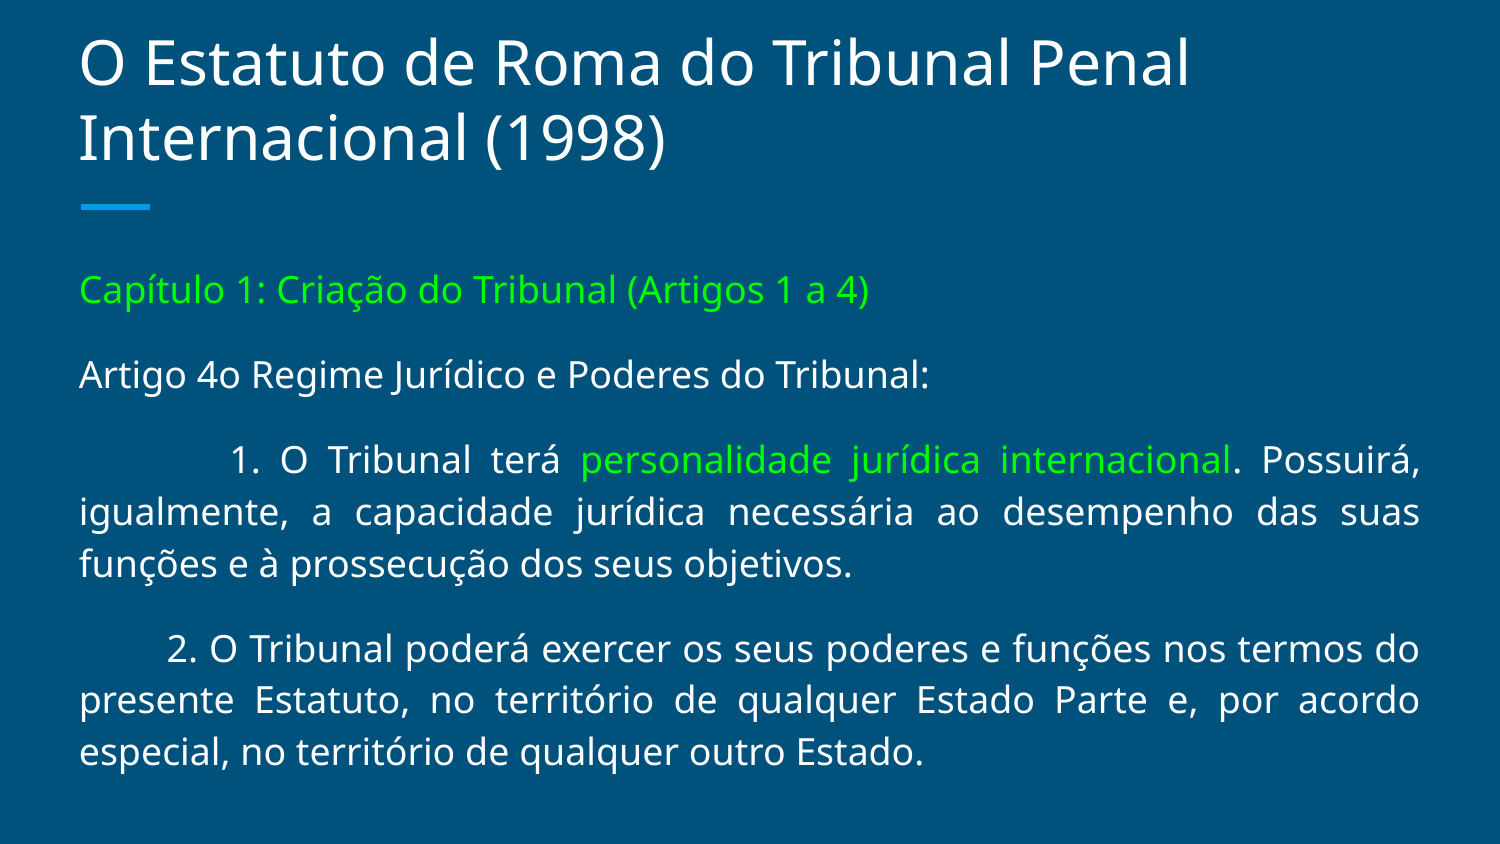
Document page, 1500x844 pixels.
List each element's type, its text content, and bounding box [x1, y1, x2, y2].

list Capítulo 1: Criação do Tribunal (Artigos 1 a 4) Artigo 4o Regime Jurídico e Poderes do Tribunal: 1. O Tribunal terá personalidade jurídica internacional. Possuirá, igualmente, a capacidade jurídica necessária ao desempenho das suas funções e à prossecução dos seus objetivos. 2. O Tribunal poderá exercer os seus poderes e funções nos termos do presente Estatuto, no território de qualquer Estado Parte e, por acordo especial, no território de qualquer outro Estado. [63, 244, 1437, 750]
title O Estatuto de Roma do Tribunal Penal Internacional (1998) [63, 75, 1437, 188]
